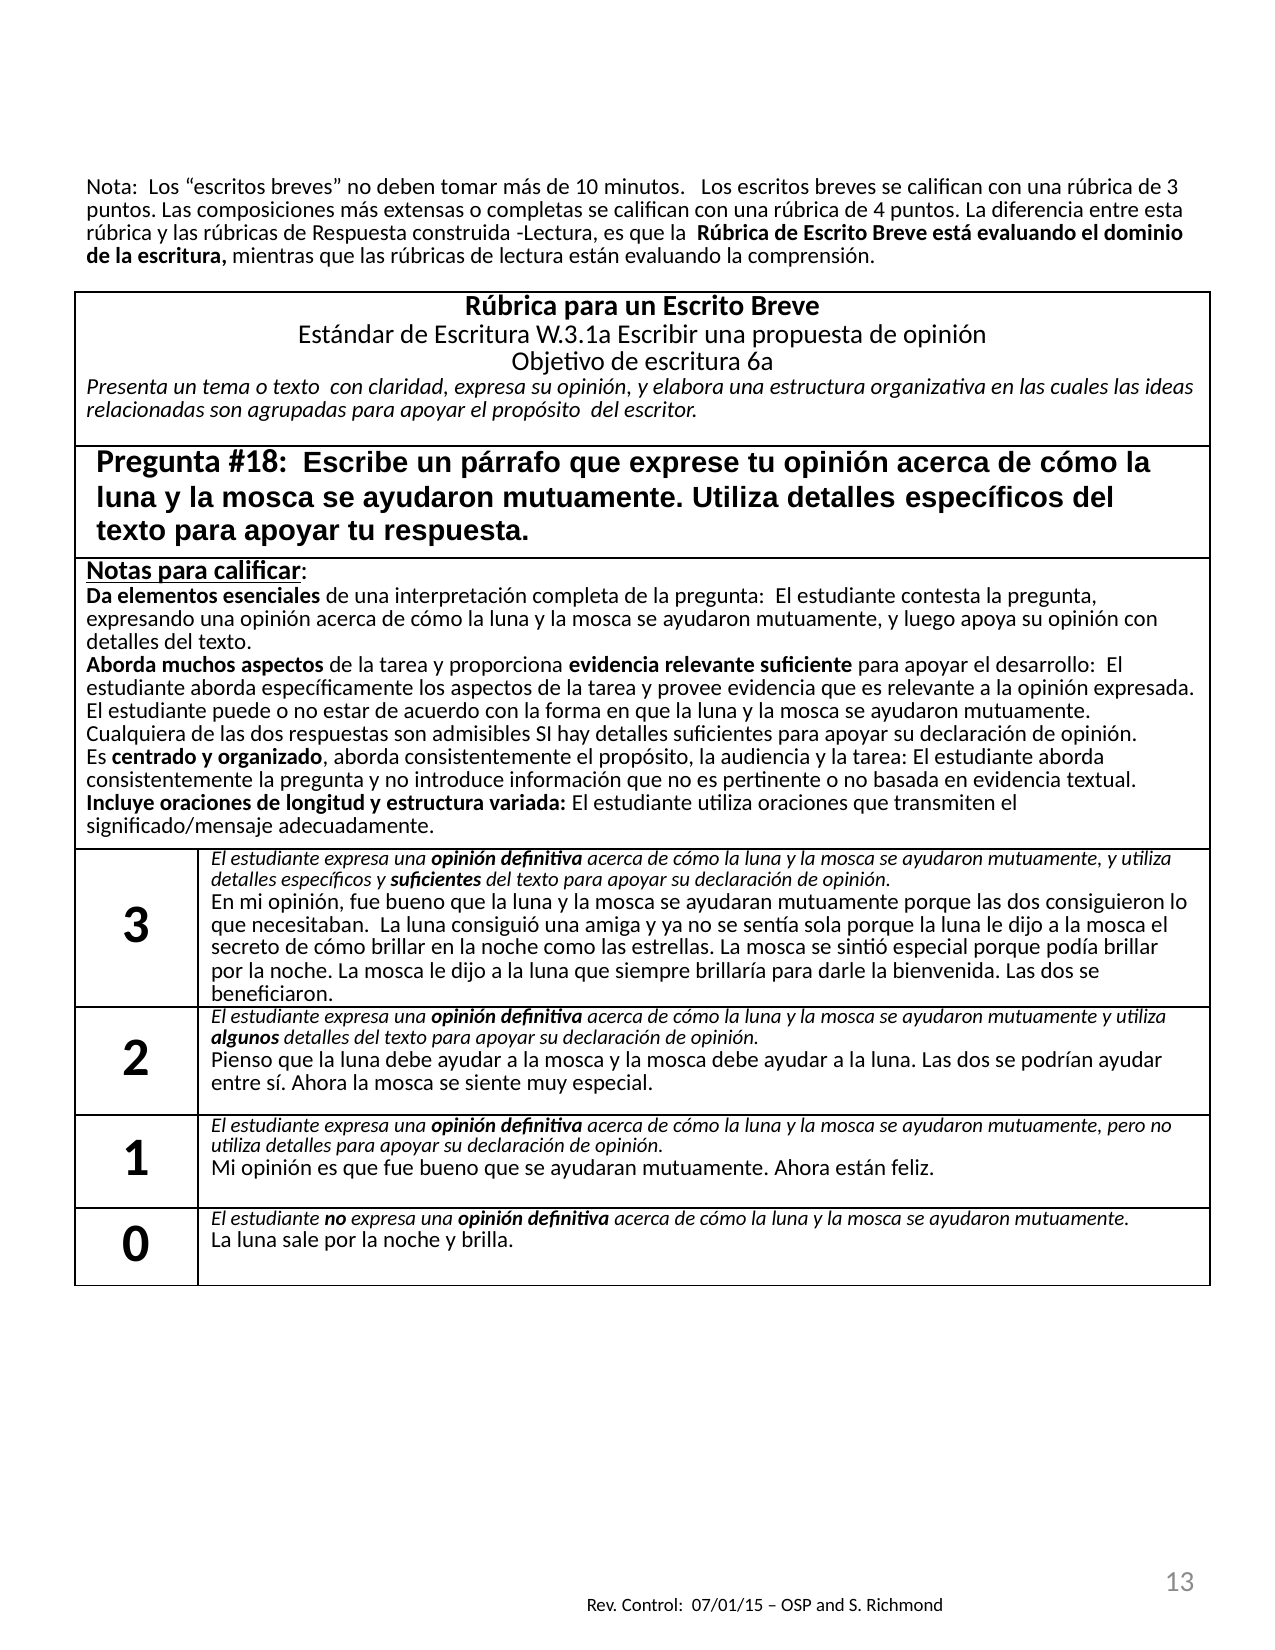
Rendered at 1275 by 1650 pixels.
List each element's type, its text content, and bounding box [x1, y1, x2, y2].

table_cell Notas para calificar: Da elementos esenciales de una interpretación completa de la pregunta: El estudiante contesta la pregunta, expresando una opinión acerca de cómo la luna y la mosca se ayudaron mutuamente, y luego apoya su opinión con detalles del texto. Aborda muchos aspectos de la tarea y proporciona evidencia relevante suficiente para apoyar el desarrollo: El estudiante aborda específicamente los aspectos de la tarea y provee evidencia que es relevante a la opinión expresada. El estudiante puede o no estar de acuerdo con la forma en que la luna y la mosca se ayudaron mutuamente. Cualquiera de las dos respuestas son admisibles SI hay detalles suficientes para apoyar su declaración de opinión. Es centrado y organizado, aborda consistentemente el propósito, la audiencia y la tarea: El estudiante aborda consistentemente la pregunta y no introduce información que no es pertinente o no basada en evidencia textual. Incluye oraciones de longitud y estructura variada: El estudiante utiliza oraciones que transmiten el significado/mensaje adecuadamente. [76, 559, 1209, 848]
slide_number 13 [1073, 1536, 1212, 1625]
table_cell El estudiante expresa una opinión definitiva acerca de cómo la luna y la mosca se ayudaron mutuamente y utiliza algunos detalles del texto para apoyar su declaración de opinión. Pienso que la luna debe ayudar a la mosca y la mosca debe ayudar a la luna. Las dos se podrían ayudar entre sí. Ahora la mosca se siente muy especial. [199, 1008, 1209, 1114]
table_cell 3 [76, 850, 197, 1006]
table_cell 0 [76, 1209, 197, 1285]
table_cell Rúbrica para un Escrito Breve Estándar de Escritura W.3.1a Escribir una propuesta de opinión Objetivo de escritura 6a Presenta un tema o texto con claridad, expresa su opinión, y elabora una estructura organizativa en las cuales las ideas relacionadas son agrupadas para apoyar el propósito del escritor. [76, 293, 1209, 445]
table_cell El estudiante expresa una opinión definitiva acerca de cómo la luna y la mosca se ayudaron mutuamente, y utiliza detalles específicos y suficientes del texto para apoyar su declaración de opinión. En mi opinión, fue bueno que la luna y la mosca se ayudaran mutuamente porque las dos consiguieron lo que necesitaban. La luna consiguió una amiga y ya no se sentía sola porque la luna le dijo a la mosca el secreto de cómo brillar en la noche como las estrellas. La mosca se sintió especial porque podía brillar por la noche. La mosca le dijo a la luna que siempre brillaría para darle la bienvenida. Las dos se beneficiaron. [199, 850, 1209, 1006]
table_cell El estudiante expresa una opinión definitiva acerca de cómo la luna y la mosca se ayudaron mutuamente, pero no utiliza detalles para apoyar su declaración de opinión. Mi opinión es que fue bueno que se ayudaran mutuamente. Ahora están feliz. [199, 1116, 1209, 1207]
table_cell El estudiante no expresa una opinión definitiva acerca de cómo la luna y la mosca se ayudaron mutuamente. La luna sale por la noche y brilla. [199, 1209, 1209, 1285]
table_cell 2 [76, 1008, 197, 1114]
table_header Nota: Los “escritos breves” no deben tomar más de 10 minutos. Los escritos breves se califican con una rúbrica de 3 puntos. Las composiciones más extensas o completas se califican con una rúbrica de 4 puntos. La diferencia entre esta rúbrica y las rúbricas de Respuesta construida -Lectura, es que la Rúbrica de Escrito Breve está evaluando el dominio de la escritura, mientras que las rúbricas de lectura están evaluando la comprensión. [75, 176, 1210, 291]
table_cell 1 [76, 1116, 197, 1207]
table_cell Pregunta #18: Escribe un párrafo que exprese tu opinión acerca de cómo la luna y la mosca se ayudaron mutuamente. Utiliza detalles específicos del texto para apoyar tu respuesta. [76, 447, 1209, 557]
